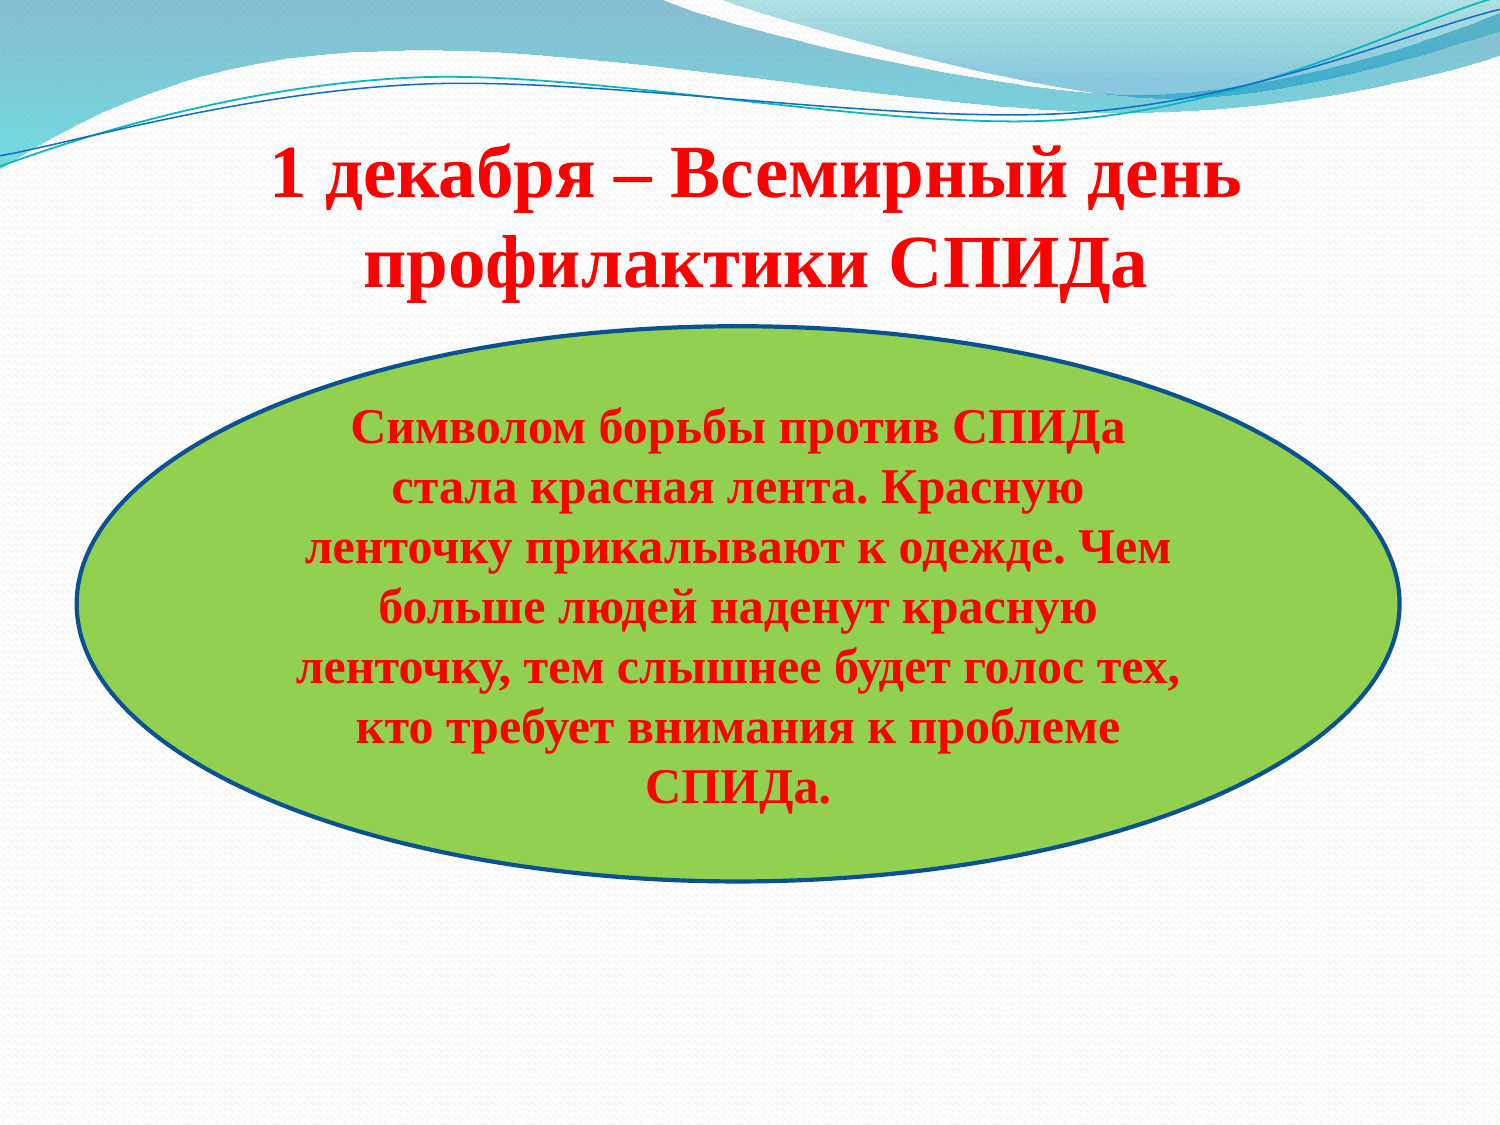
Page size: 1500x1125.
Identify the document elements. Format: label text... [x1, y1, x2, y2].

text_box Символом борьбы против СПИДа стала красная лента. Красную ленточку прикалывают к одежде. Чем больше людей наденут красную ленточку, тем слышнее будет голос тех, кто требует внимания к проблеме СПИДа. [74, 324, 1402, 884]
title 1 декабря – Всемирный день профилактики СПИДа [75, 115, 1438, 303]
